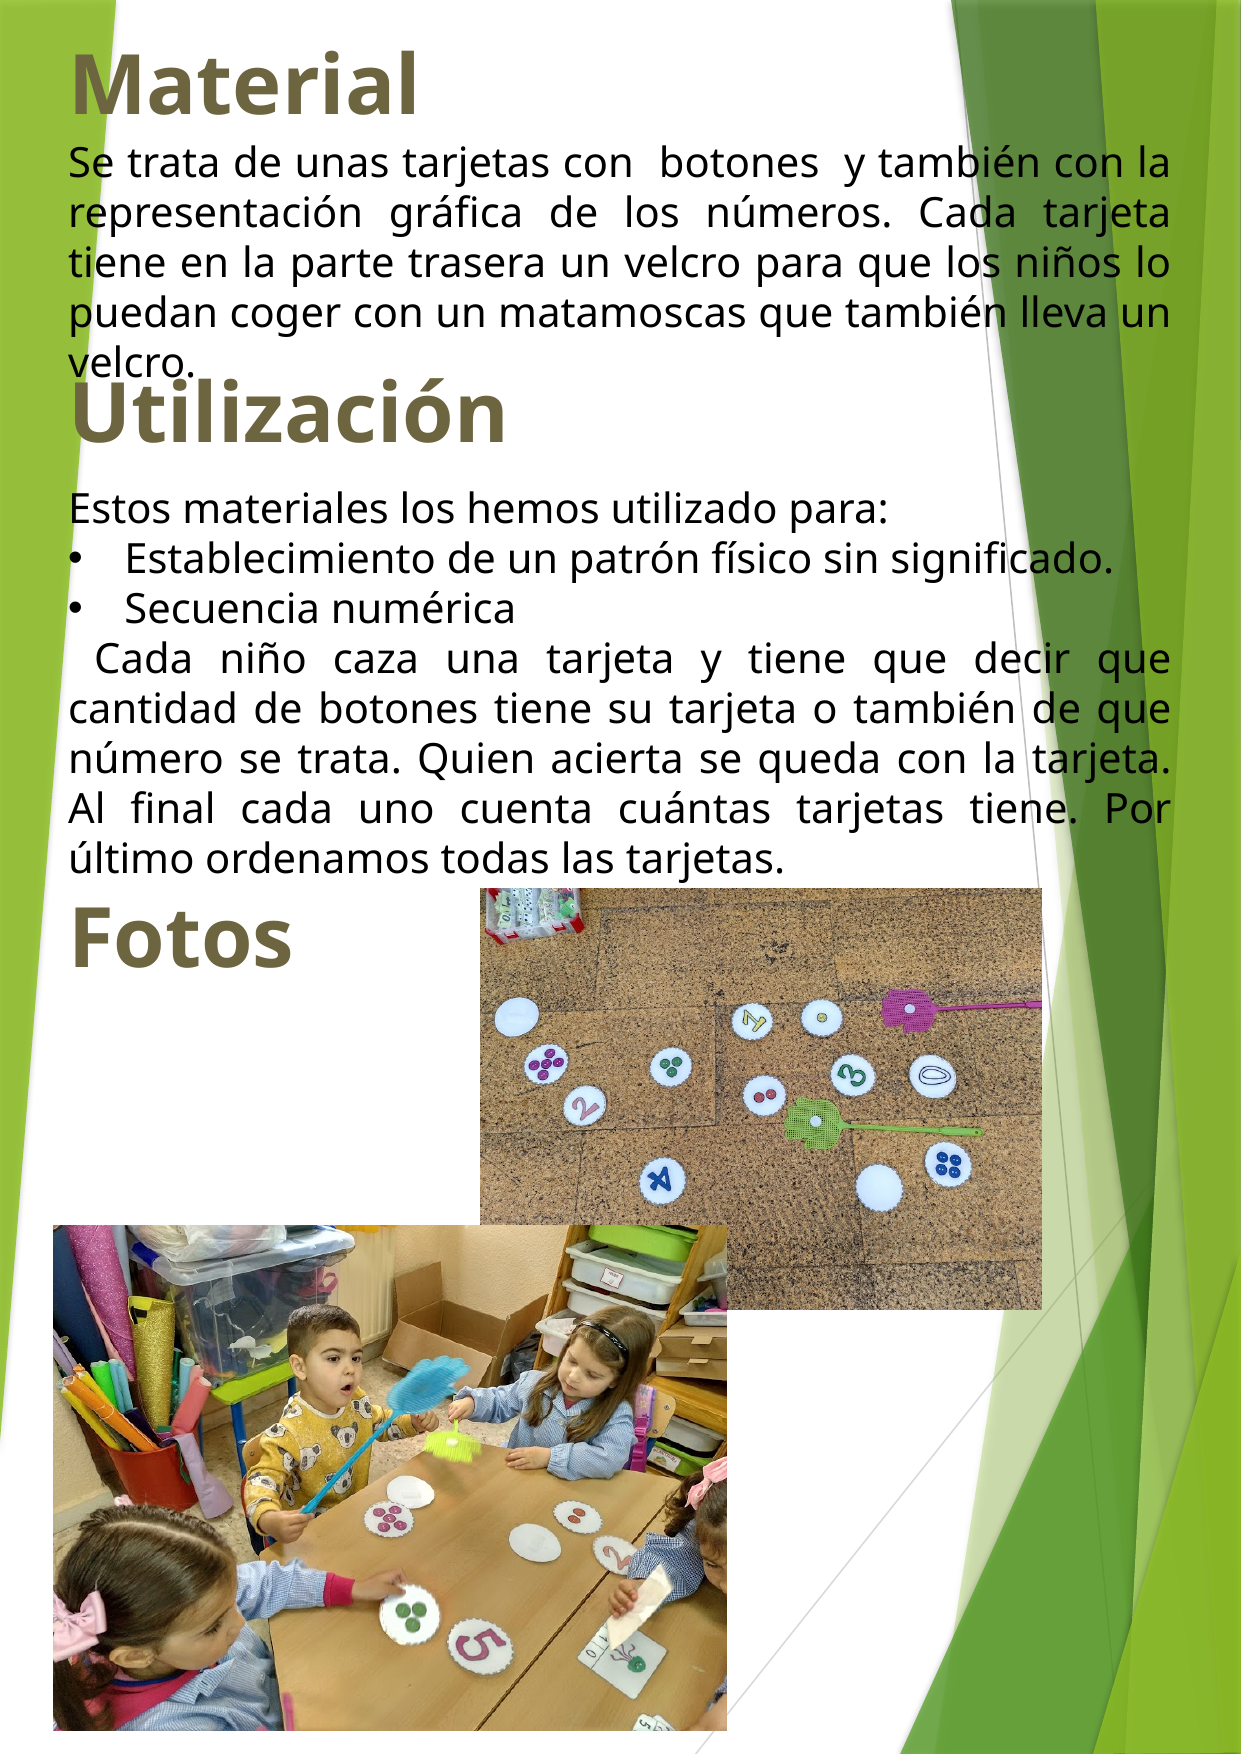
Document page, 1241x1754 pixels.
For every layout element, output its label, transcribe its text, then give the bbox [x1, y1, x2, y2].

text_box Fotos [53, 876, 1117, 992]
text_box Material [53, 23, 1117, 128]
text_box Utilización [53, 352, 1117, 467]
text_box Se trata de unas tarjetas con botones y también con la representación gráfica de los números. Cada tarjeta tiene en la parte trasera un velcro para que los niños lo puedan coger con un matamoscas que también lleva un velcro. [53, 128, 1187, 394]
text_box Estos materiales los hemos utilizado para: Establecimiento de un patrón físico sin significado. Secuencia numérica Cada niño caza una tarjeta y tiene que decir que cantidad de botones tiene su tarjeta o también de que número se trata. Quien acierta se queda con la tarjeta. Al final cada uno cuenta cuántas tarjetas tiene. Por último ordenamos todas las tarjetas. [53, 474, 1187, 1040]
picture [52, 887, 1043, 1732]
